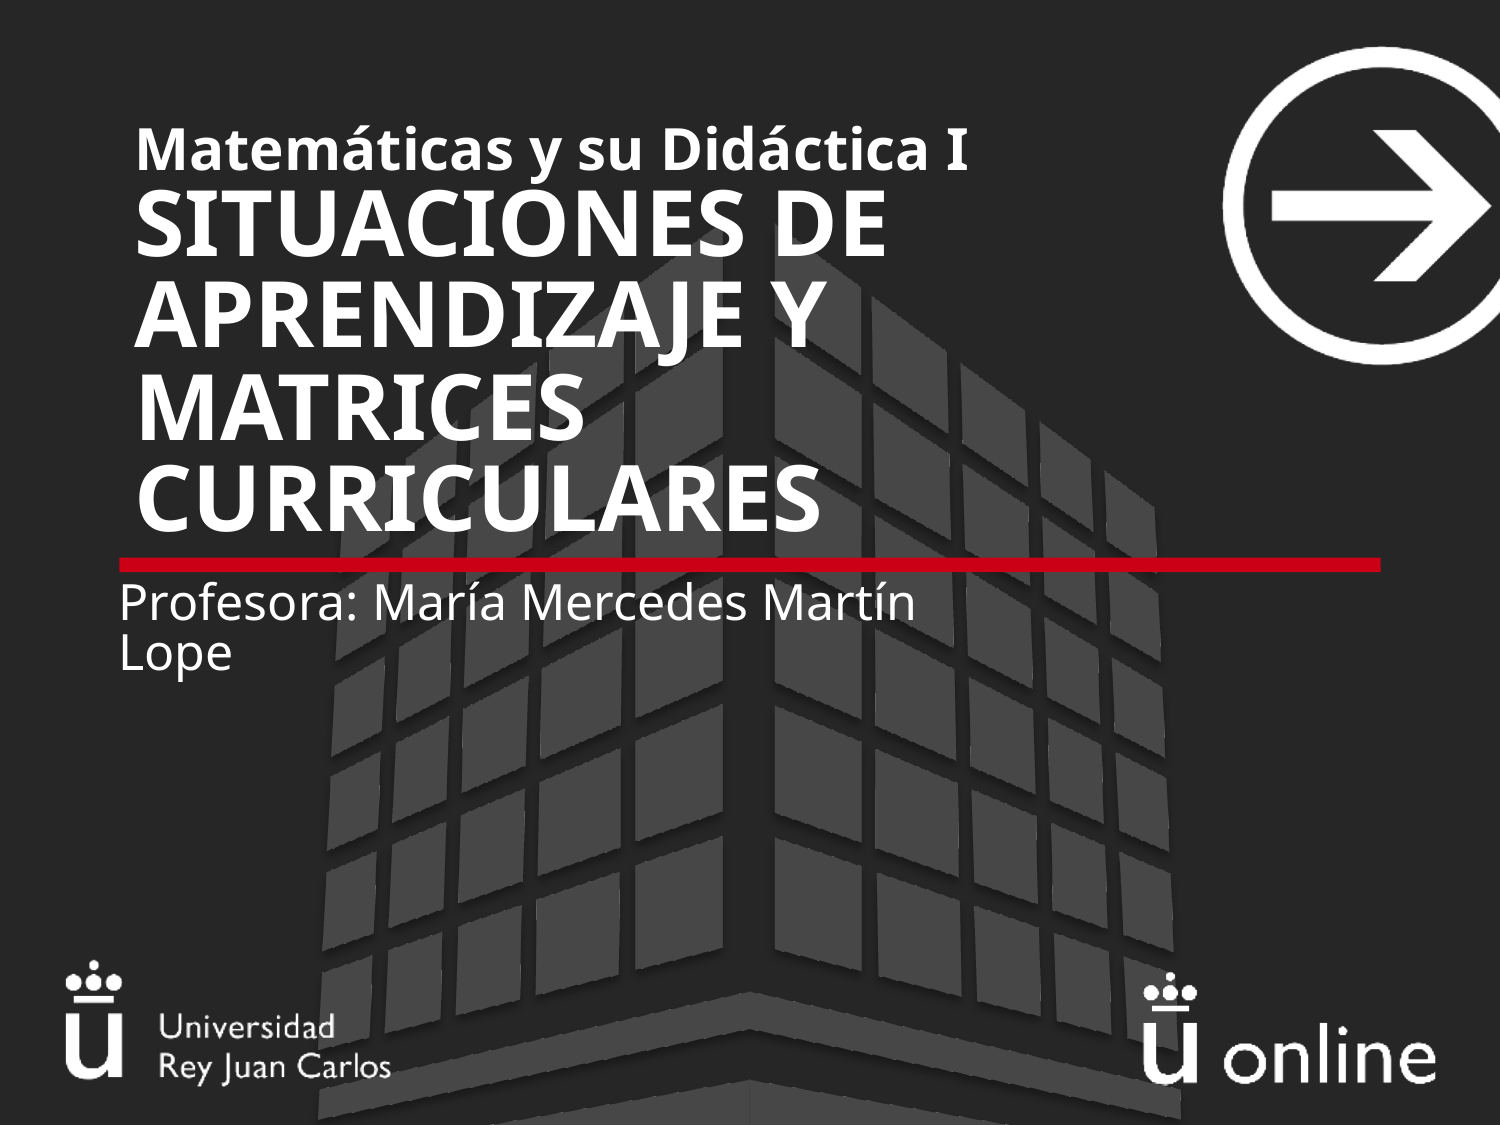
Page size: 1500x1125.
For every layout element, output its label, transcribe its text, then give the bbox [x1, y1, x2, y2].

subtitle Profesora: María Mercedes Martín Lope [103, 572, 1034, 696]
picture [1244, 33, 1500, 379]
picture [0, 573, 1439, 1125]
title Matemáticas y su Didáctica I SITUACIONES DE APRENDIZAJE Y MATRICES CURRICULARES [119, 33, 1244, 558]
